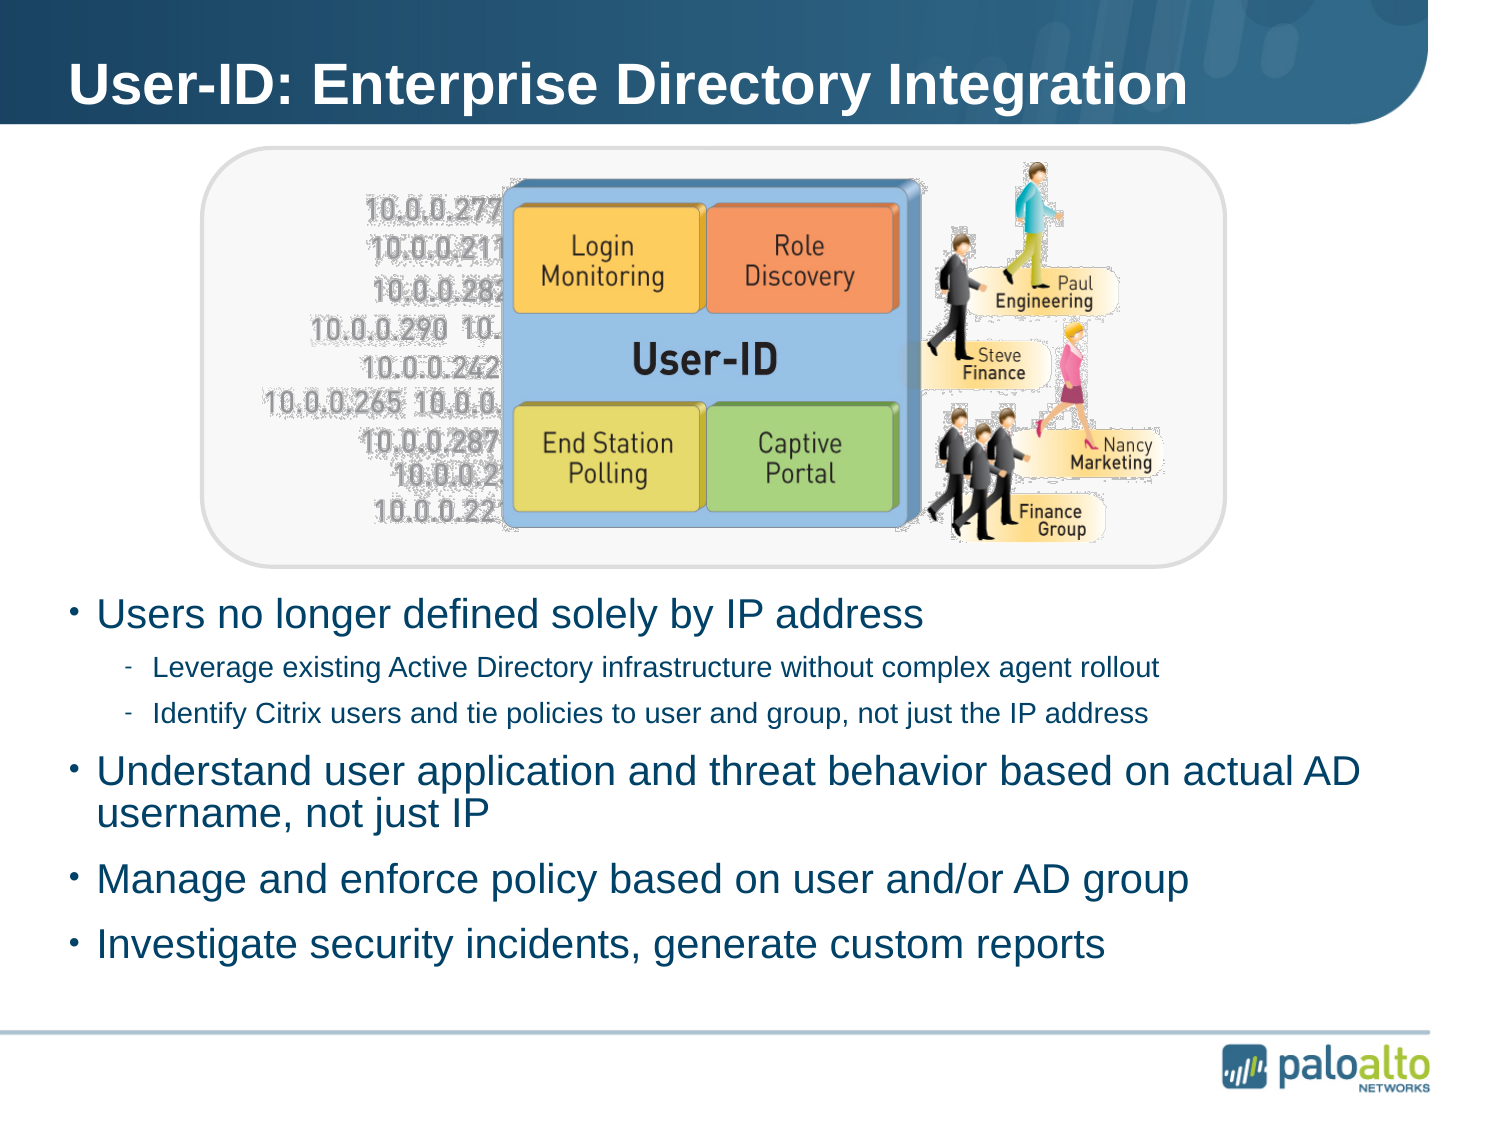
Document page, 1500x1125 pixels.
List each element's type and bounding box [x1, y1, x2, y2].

picture [0, 0, 1500, 1125]
text_box [201, 147, 1226, 567]
